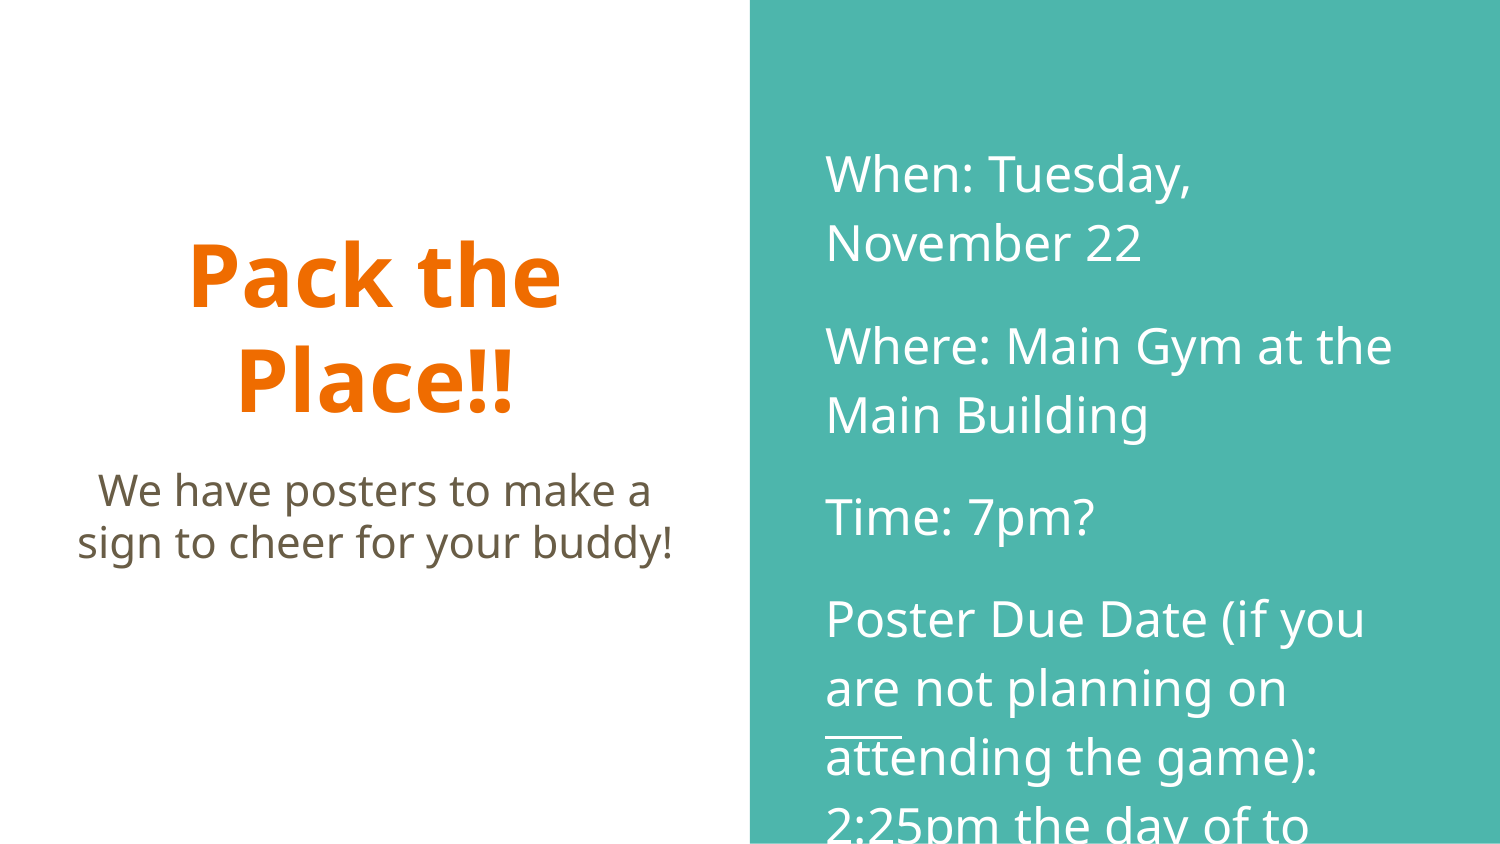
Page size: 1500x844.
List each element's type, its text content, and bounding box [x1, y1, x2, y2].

subtitle We have posters to make a sign to cheer for your buddy! [43, 447, 708, 650]
list When: Tuesday, November 22 Where: Main Gym at the Main Building Time: 7pm? Poster Due Date (if you are not planning on attending the game): 2:25pm the day of to D141 [810, 118, 1440, 725]
title Pack the Place!! [43, 170, 708, 446]
